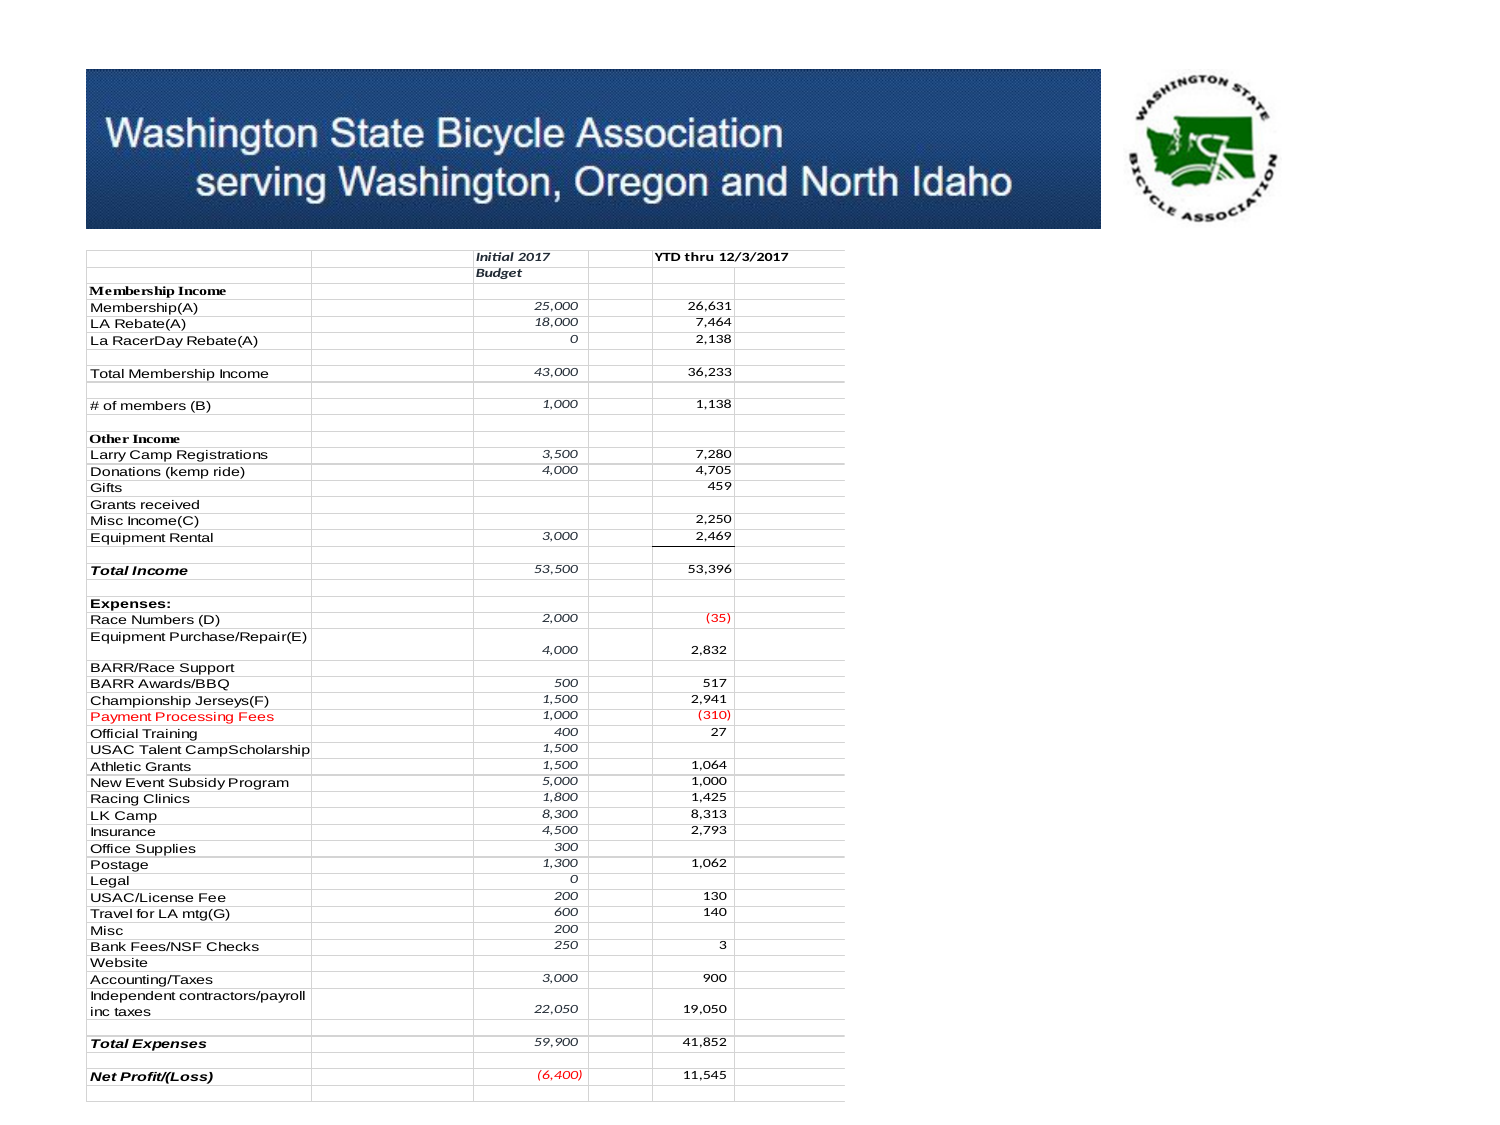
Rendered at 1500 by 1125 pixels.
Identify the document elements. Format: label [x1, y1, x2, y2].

list [86, 69, 1101, 230]
picture [1123, 69, 1282, 228]
text_box [86, 250, 846, 1102]
